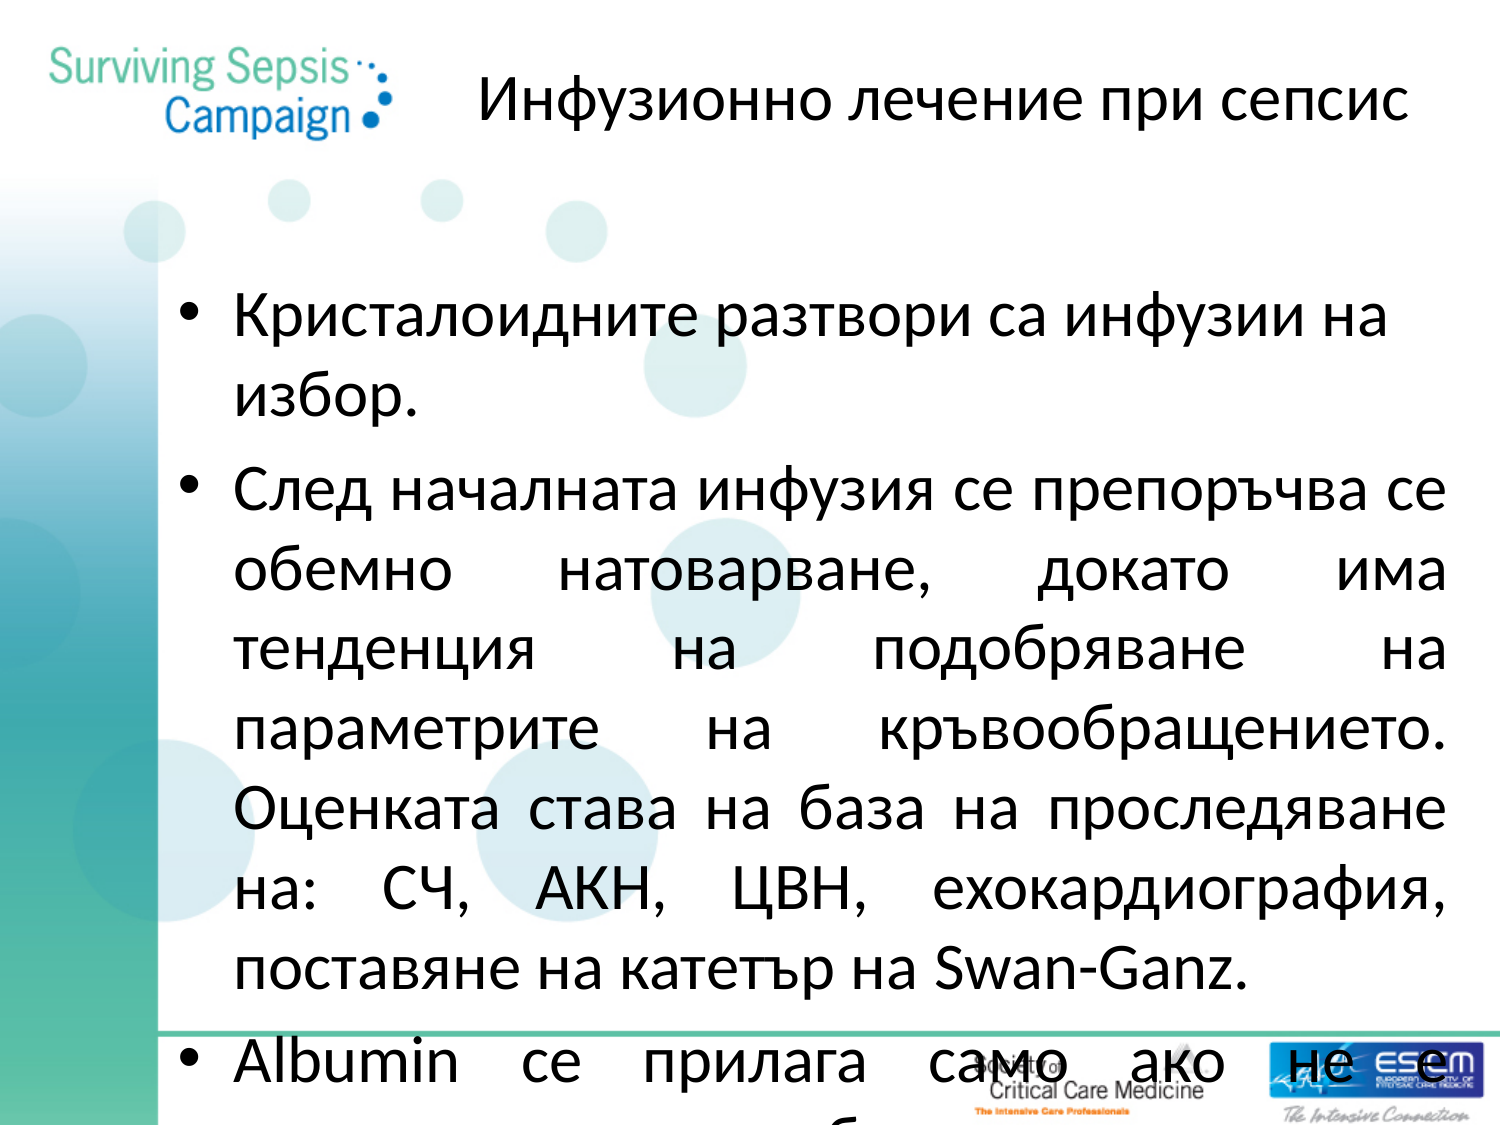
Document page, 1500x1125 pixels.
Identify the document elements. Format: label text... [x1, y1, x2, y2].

picture [0, 0, 1500, 1125]
title Инфузионно лечение при сепсис [387, 0, 1500, 188]
list Кристалоидните разтвори са инфузии на избор. След началната инфузия се препоръчва се обемно натоварване, докато има тенденция на подобряване на параметрите на кръвообращението. Оценката става на база на проследяване на: СЧ, АКН, ЦВН, ехокардиография, поставяне на катетър на Swan-Ganz. Albumin се прилага само ако не е възможно стабилизиране на кръвообращението с кристалоидни разтвори. Не се препоръчва приложението на разтвори със съдържание на Нydroxyethyl. [162, 262, 1465, 950]
